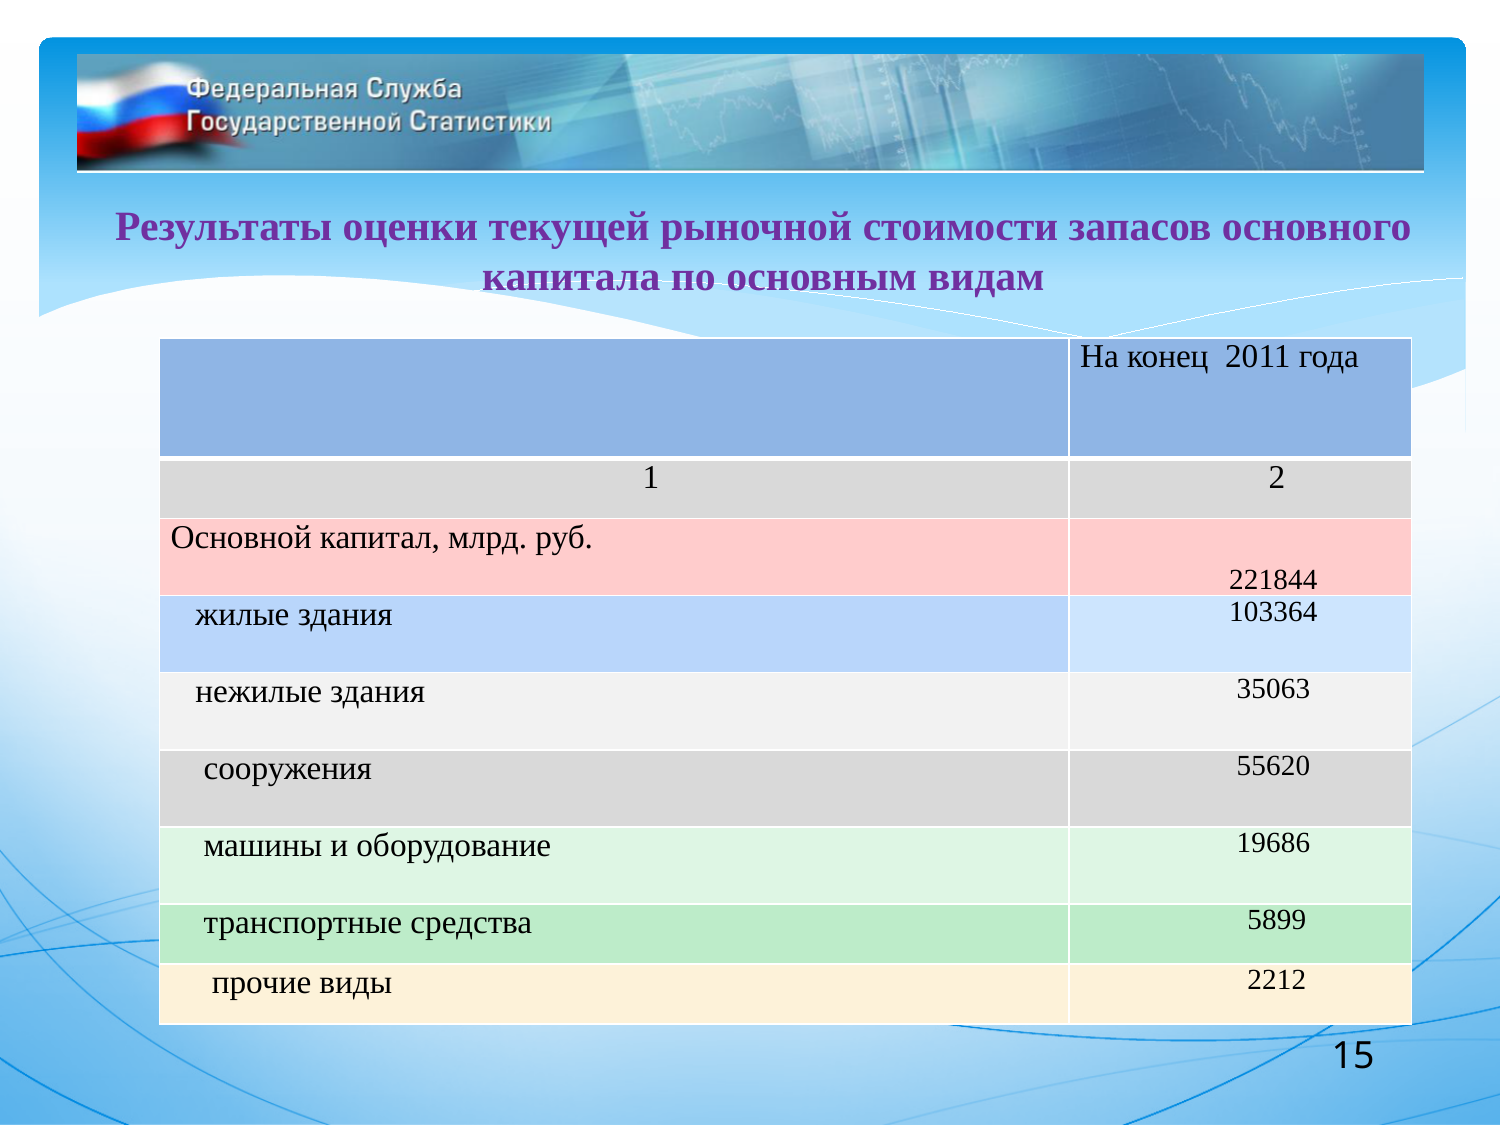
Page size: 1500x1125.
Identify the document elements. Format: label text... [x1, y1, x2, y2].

table_cell транспортные средства [160, 905, 1068, 963]
table_cell 55620 [1070, 751, 1411, 826]
table_cell Основной капитал, млрд. руб. [160, 519, 1068, 595]
picture [77, 55, 1424, 173]
table_cell нежилые здания [160, 673, 1068, 749]
table_header [160, 339, 1068, 456]
table_header На конец 2011 года [1070, 339, 1411, 456]
table_cell сооружения [160, 751, 1068, 826]
title Результаты оценки текущей рыночной стоимости запасов основного капитала по основным видам [88, 184, 1439, 313]
table_cell жилые здания [160, 596, 1068, 672]
table_cell 19686 [1070, 828, 1411, 903]
table_cell 103364 [1070, 596, 1411, 672]
table_cell 35063 [1070, 673, 1411, 749]
table_cell прочие виды [160, 965, 1068, 1023]
table_cell 5899 [1070, 905, 1411, 963]
slide_number 15 [1316, 1023, 1500, 1105]
table_cell 2 [1070, 461, 1411, 518]
table_cell 1 [160, 461, 1068, 518]
table_cell 2212 [1070, 965, 1411, 1023]
table_cell 221844 [1070, 519, 1411, 595]
table_cell машины и оборудование [160, 828, 1068, 903]
